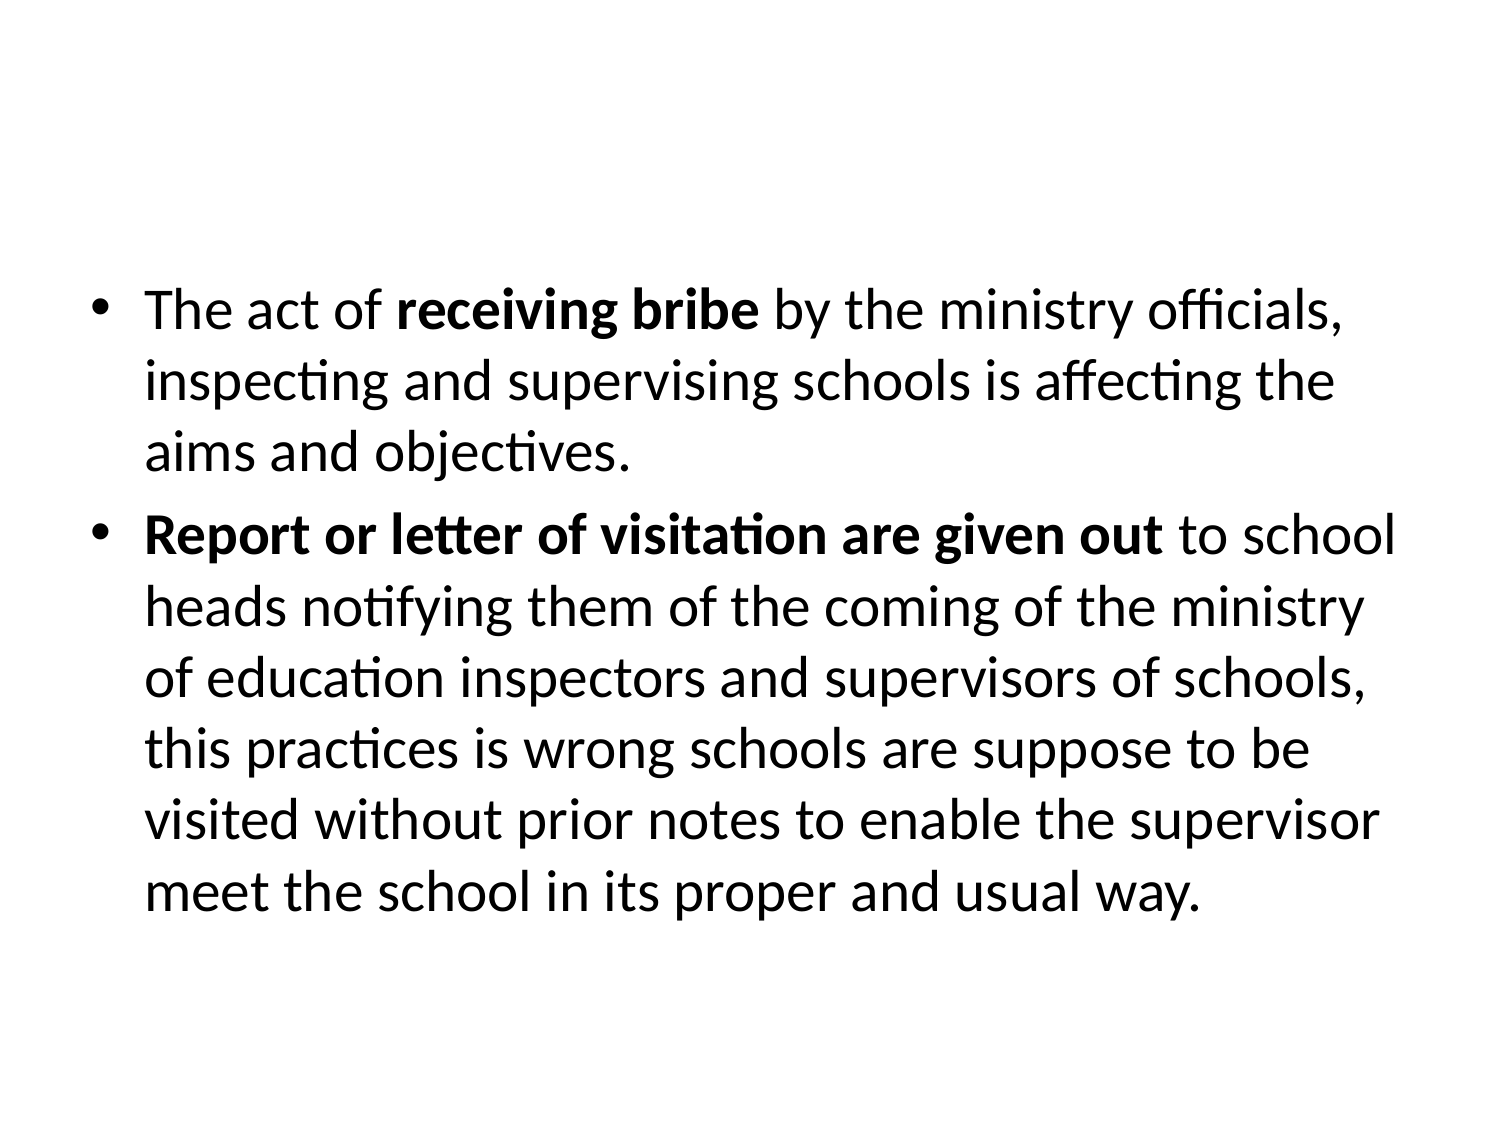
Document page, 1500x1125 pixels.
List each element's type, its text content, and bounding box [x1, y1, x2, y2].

list The act of receiving bribe by the ministry officials, inspecting and supervising schools is affecting the aims and objectives. Report or letter of visitation are given out to school heads notifying them of the coming of the ministry of education inspectors and supervisors of schools, this practices is wrong schools are suppose to be visited without prior notes to enable the supervisor meet the school in its proper and usual way. [75, 262, 1425, 1005]
